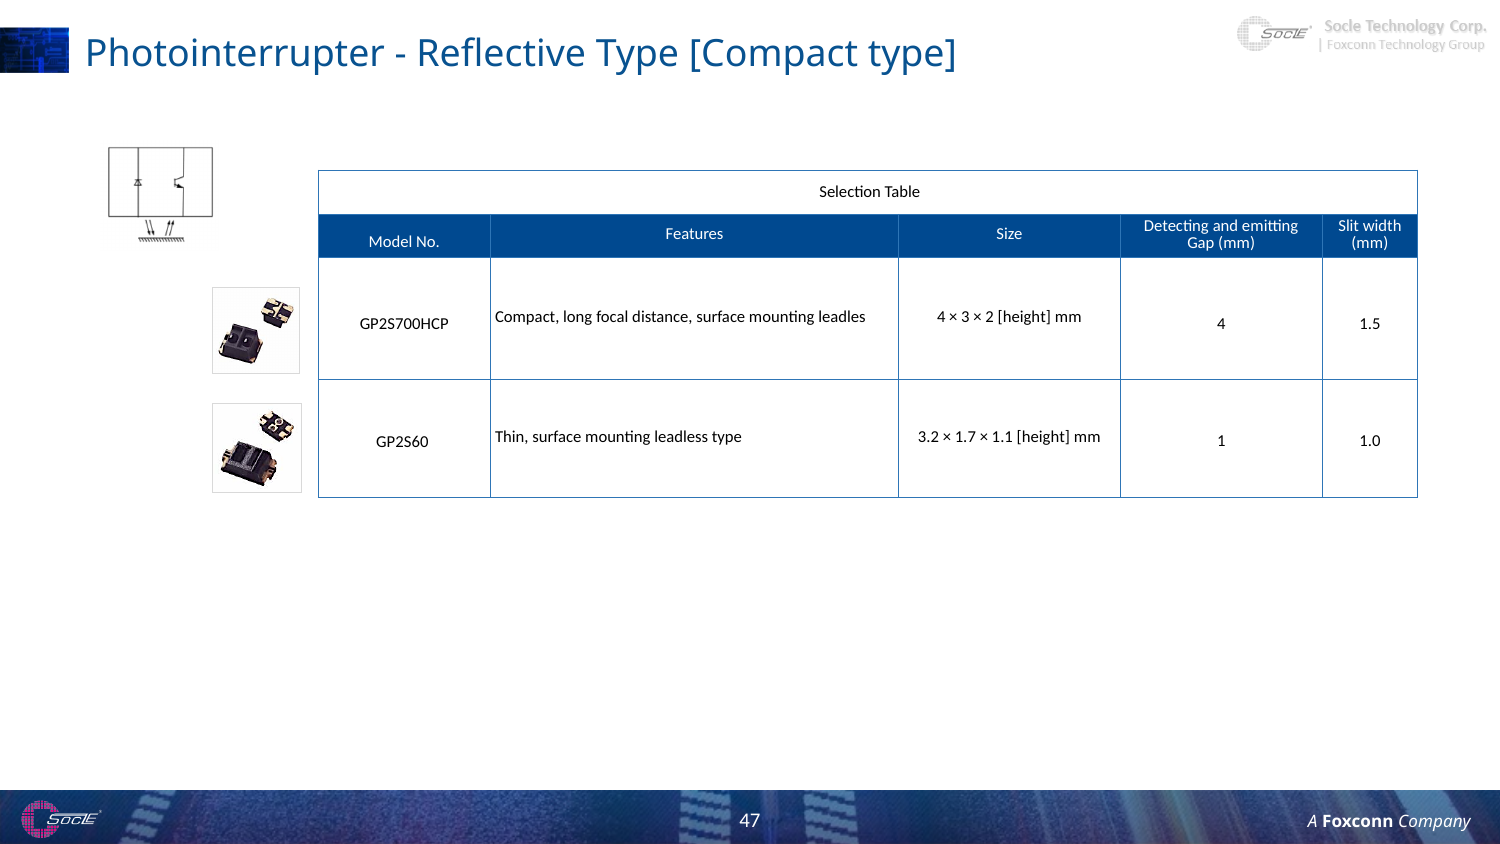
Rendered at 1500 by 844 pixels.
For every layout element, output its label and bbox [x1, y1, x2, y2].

table_cell [491, 258, 898, 379]
table_cell [899, 215, 1120, 257]
table_cell [899, 258, 1120, 379]
picture [212, 286, 300, 374]
table_cell [1121, 258, 1322, 379]
table_cell [319, 258, 490, 379]
picture [100, 140, 219, 252]
table_cell [1121, 215, 1322, 257]
title [70, 26, 1330, 82]
table_cell [899, 380, 1120, 497]
table_cell [319, 380, 490, 497]
picture [0, 28, 68, 72]
table_cell [1323, 258, 1417, 379]
table_cell [1323, 380, 1417, 497]
table_cell [491, 215, 898, 257]
table_cell [491, 380, 898, 497]
table_cell [319, 215, 490, 257]
table_header [319, 171, 1417, 214]
table_cell [1121, 380, 1322, 497]
picture [212, 403, 302, 493]
picture [0, 790, 1500, 844]
table_cell [1323, 215, 1417, 257]
